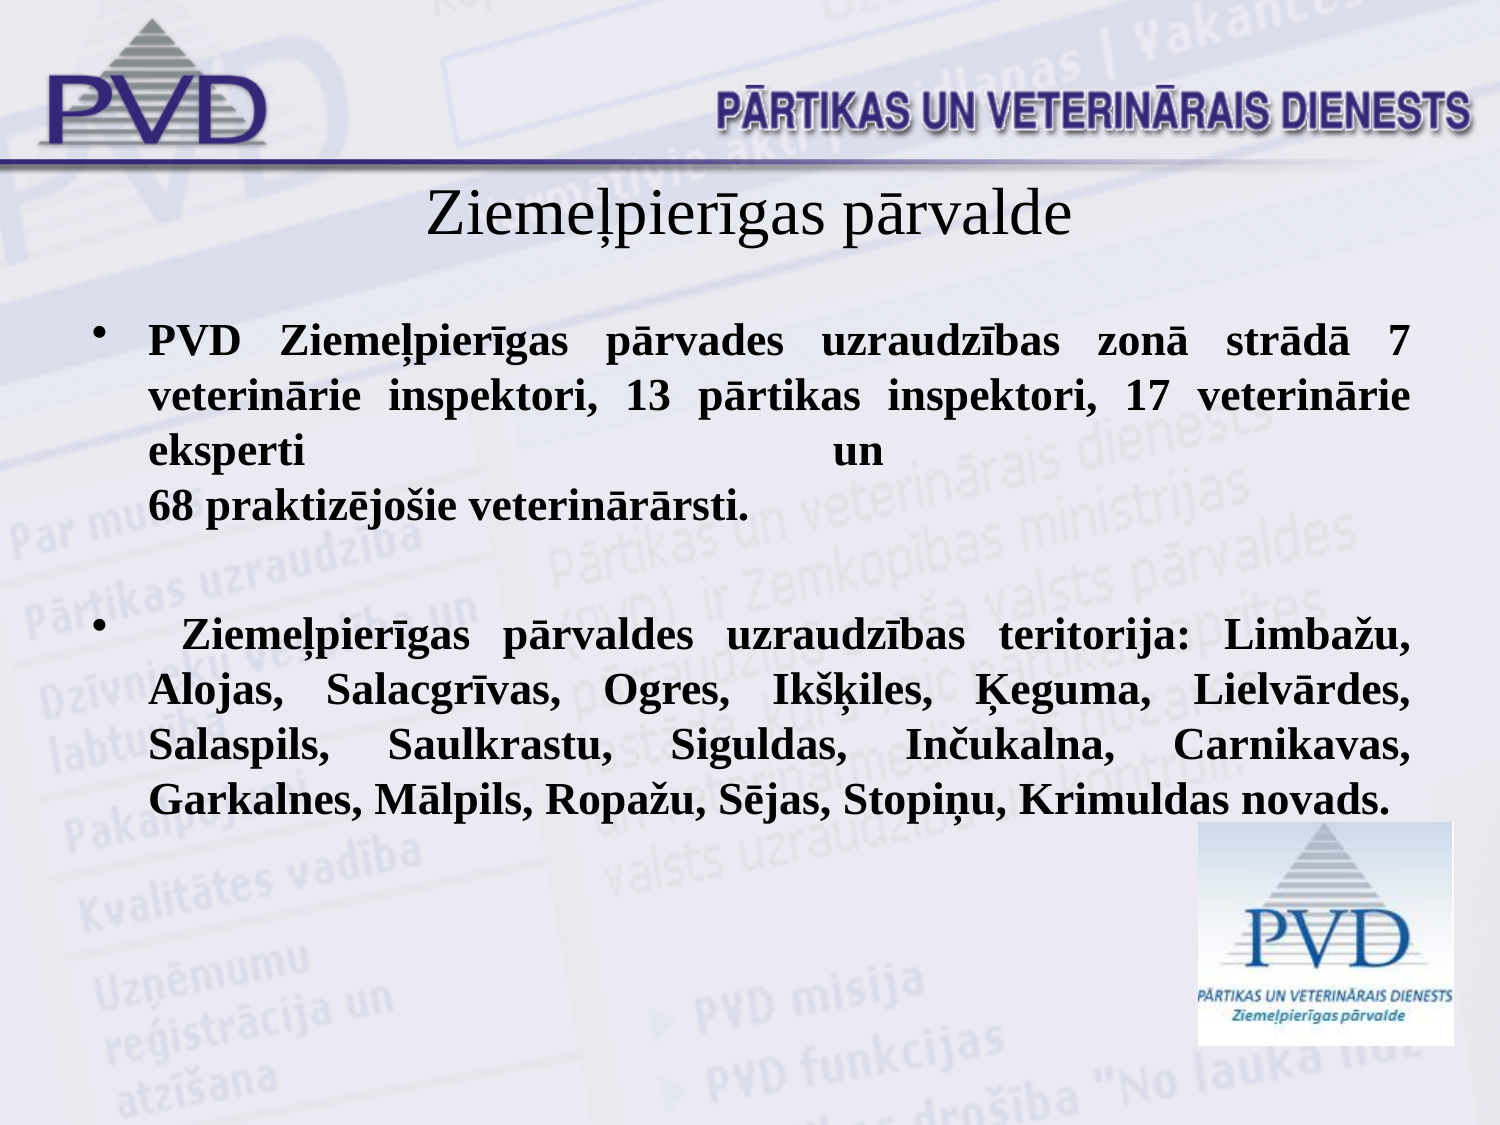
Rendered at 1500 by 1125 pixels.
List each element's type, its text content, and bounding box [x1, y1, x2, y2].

picture [0, 0, 1500, 1125]
list PVD Ziemeļpierīgas pārvades uzraudzības zonā strādā 7 veterinārie inspektori, 13 pārtikas inspektori, 17 veterinārie eksperti un 68 praktizējošie veterinārārsti. Ziemeļpierīgas pārvaldes uzraudzības teritorija: Limbažu, Alojas, Salacgrīvas, Ogres, Ikšķiles, Ķeguma, Lielvārdes, Salaspils, Saulkrastu, Siguldas, Inčukalna, Carnikavas, Garkalnes, Mālpils, Ropažu, Sējas, Stopiņu, Krimuldas novads. [76, 302, 1427, 965]
title Ziemeļpierīgas pārvalde [75, 160, 1425, 233]
